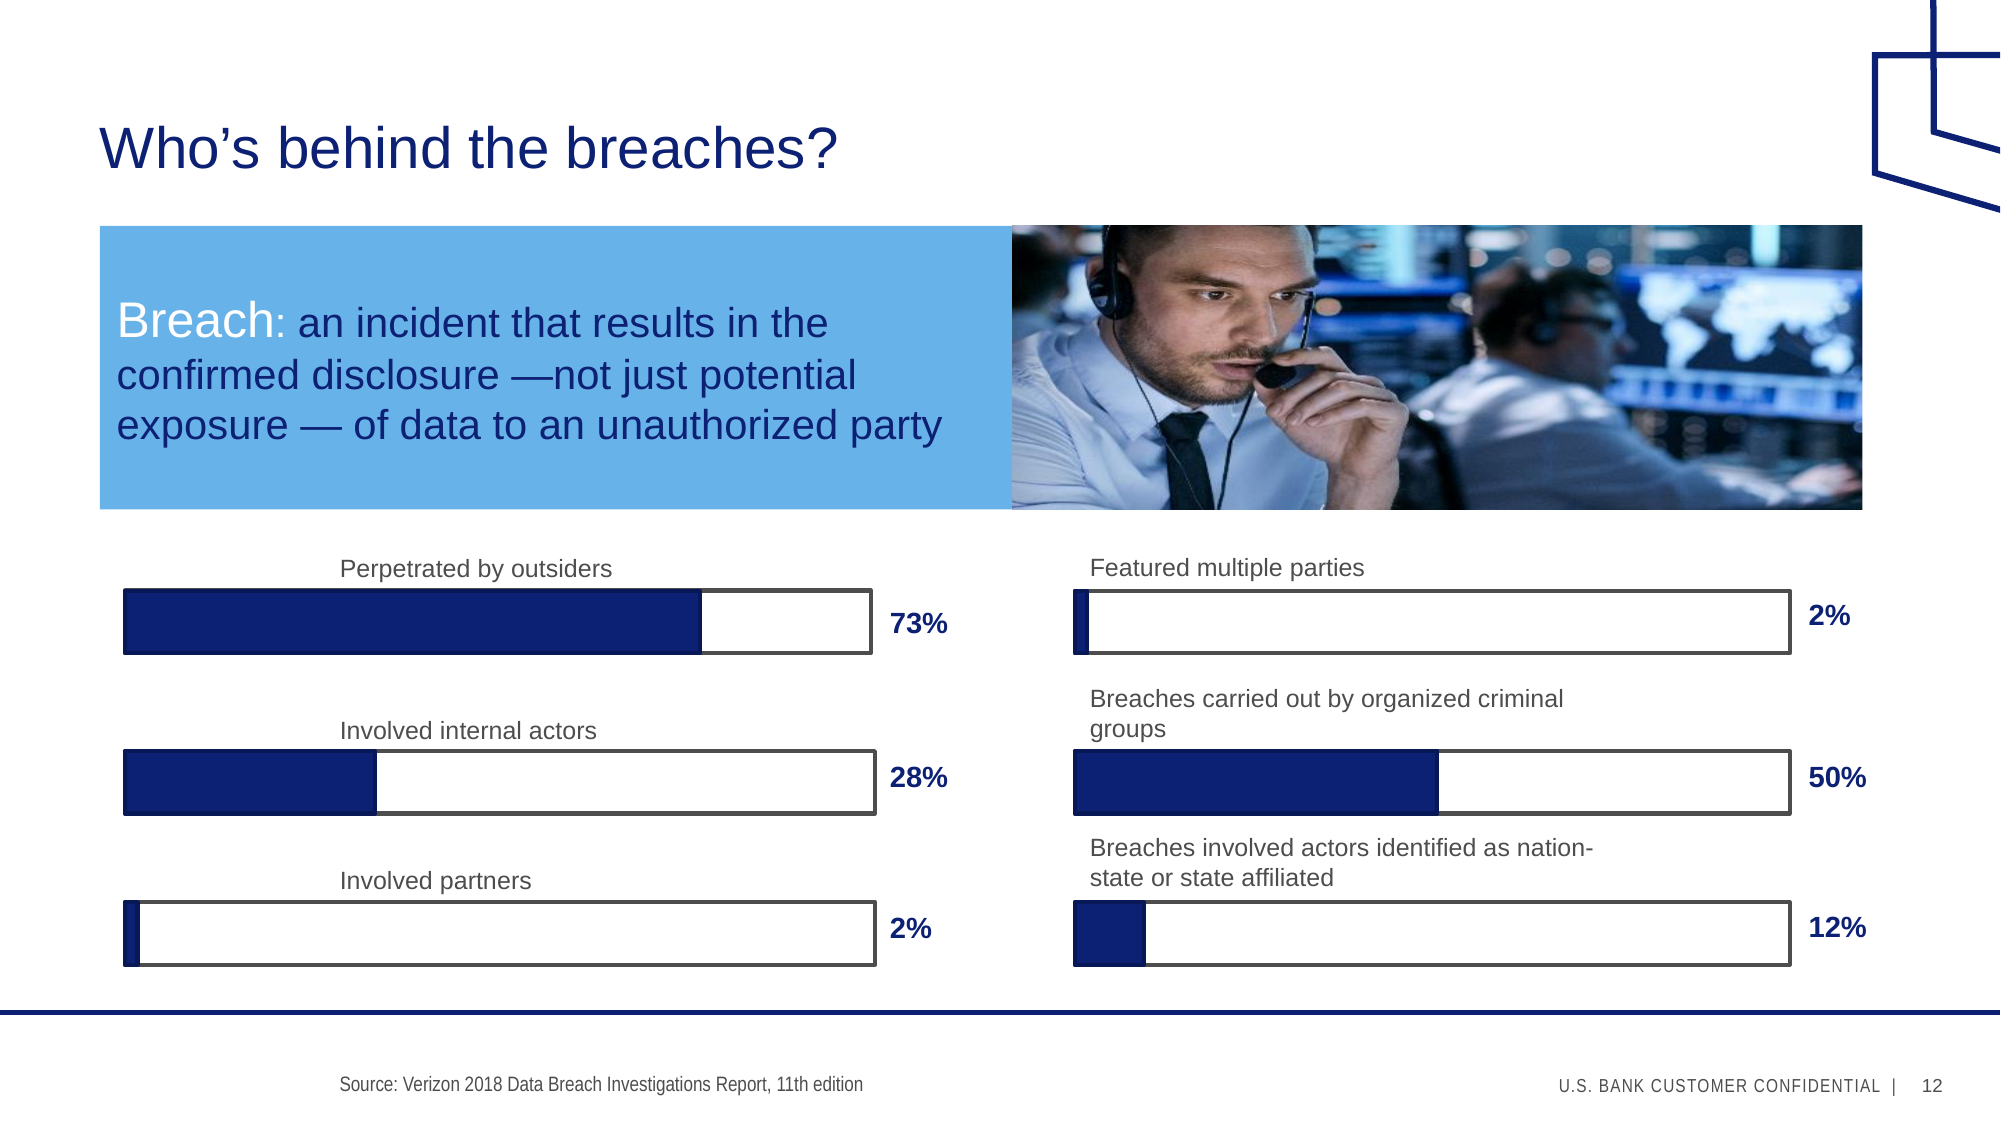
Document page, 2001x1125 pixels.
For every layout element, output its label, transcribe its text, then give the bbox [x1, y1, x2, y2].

text_box Involved internal actors [324, 707, 875, 752]
text_box [140, 900, 877, 967]
text_box [702, 590, 873, 655]
text_box [1089, 589, 1792, 655]
text_box 28% [875, 750, 975, 801]
text_box [123, 900, 140, 967]
text_box 2% [875, 902, 975, 952]
text_box 73% [875, 596, 975, 647]
text_box [1439, 749, 1792, 816]
text_box [1073, 749, 1439, 816]
text_box [123, 749, 377, 816]
picture [1011, 225, 1863, 510]
text_box [1146, 900, 1792, 967]
text_box Perpetrated by outsiders [324, 545, 875, 590]
text_box [1073, 589, 1089, 655]
text_box 2% [1793, 589, 1894, 639]
text_box 12% [1793, 900, 1894, 951]
text_box 50% [1793, 750, 1894, 801]
text_box [377, 752, 877, 816]
text_box Source: Verizon 2018 Data Breach Investigations Report, 11th edition [324, 1066, 1525, 1103]
title Who’s behind the breaches? [99, 37, 1840, 180]
text_box Featured multiple parties [1074, 543, 1625, 589]
text_box [1073, 900, 1146, 967]
text_box Involved partners [324, 856, 875, 902]
text_box [123, 589, 702, 655]
text_box Breaches involved actors identified as nation-state or state affiliated [1074, 824, 1625, 900]
list Breach: an incident that results in the confirmed disclosure —not just potential exposure — of data to an unauthorized party [99, 225, 1010, 510]
text_box Breaches carried out by organized criminal groups [1074, 675, 1625, 751]
